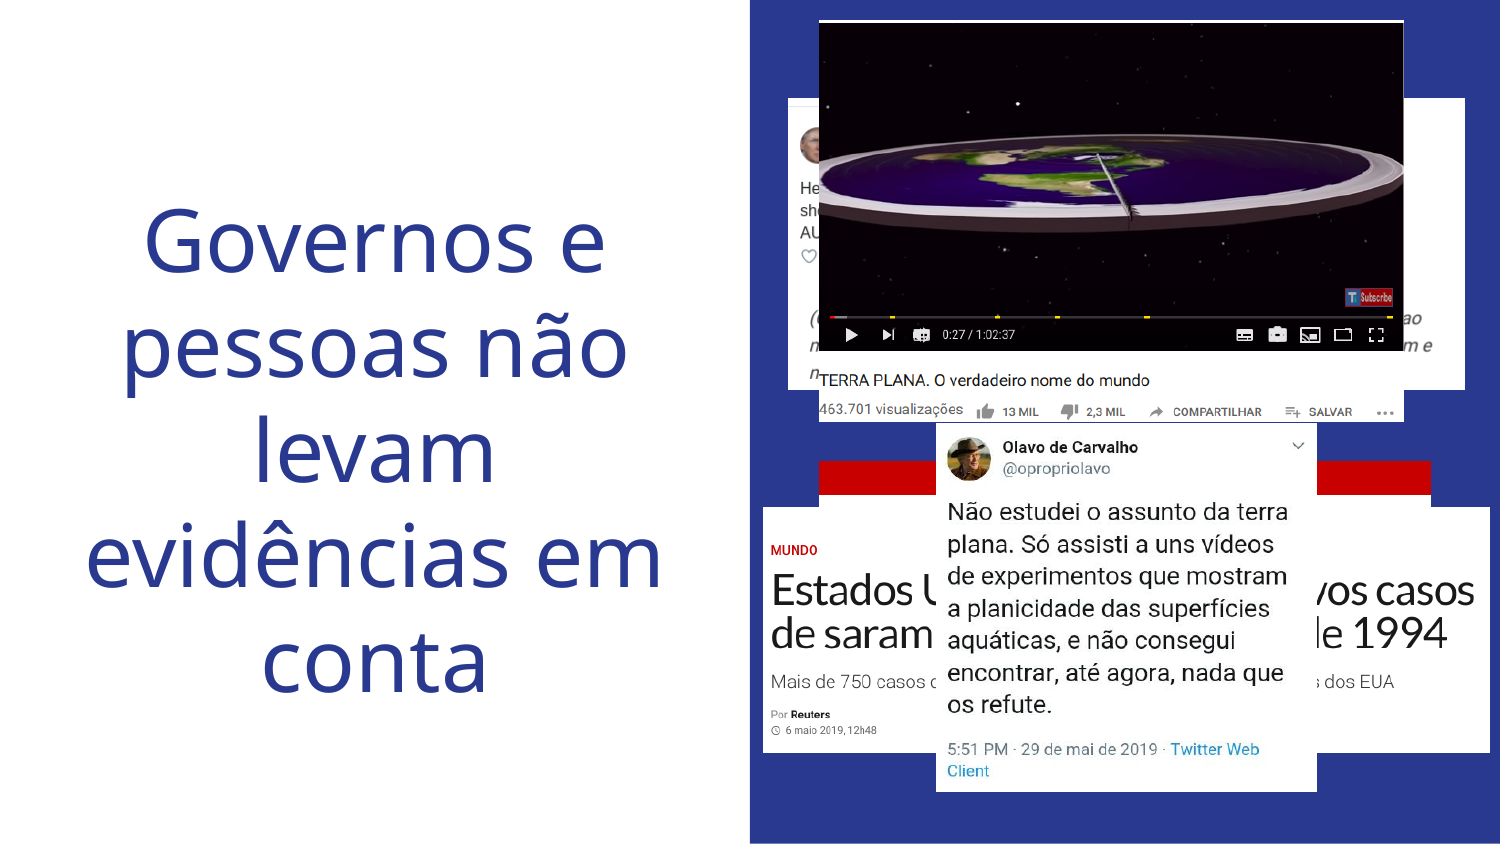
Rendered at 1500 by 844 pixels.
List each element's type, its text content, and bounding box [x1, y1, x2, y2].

picture [763, 19, 1490, 792]
title Governos e pessoas não levam evidências em conta [43, 156, 708, 725]
